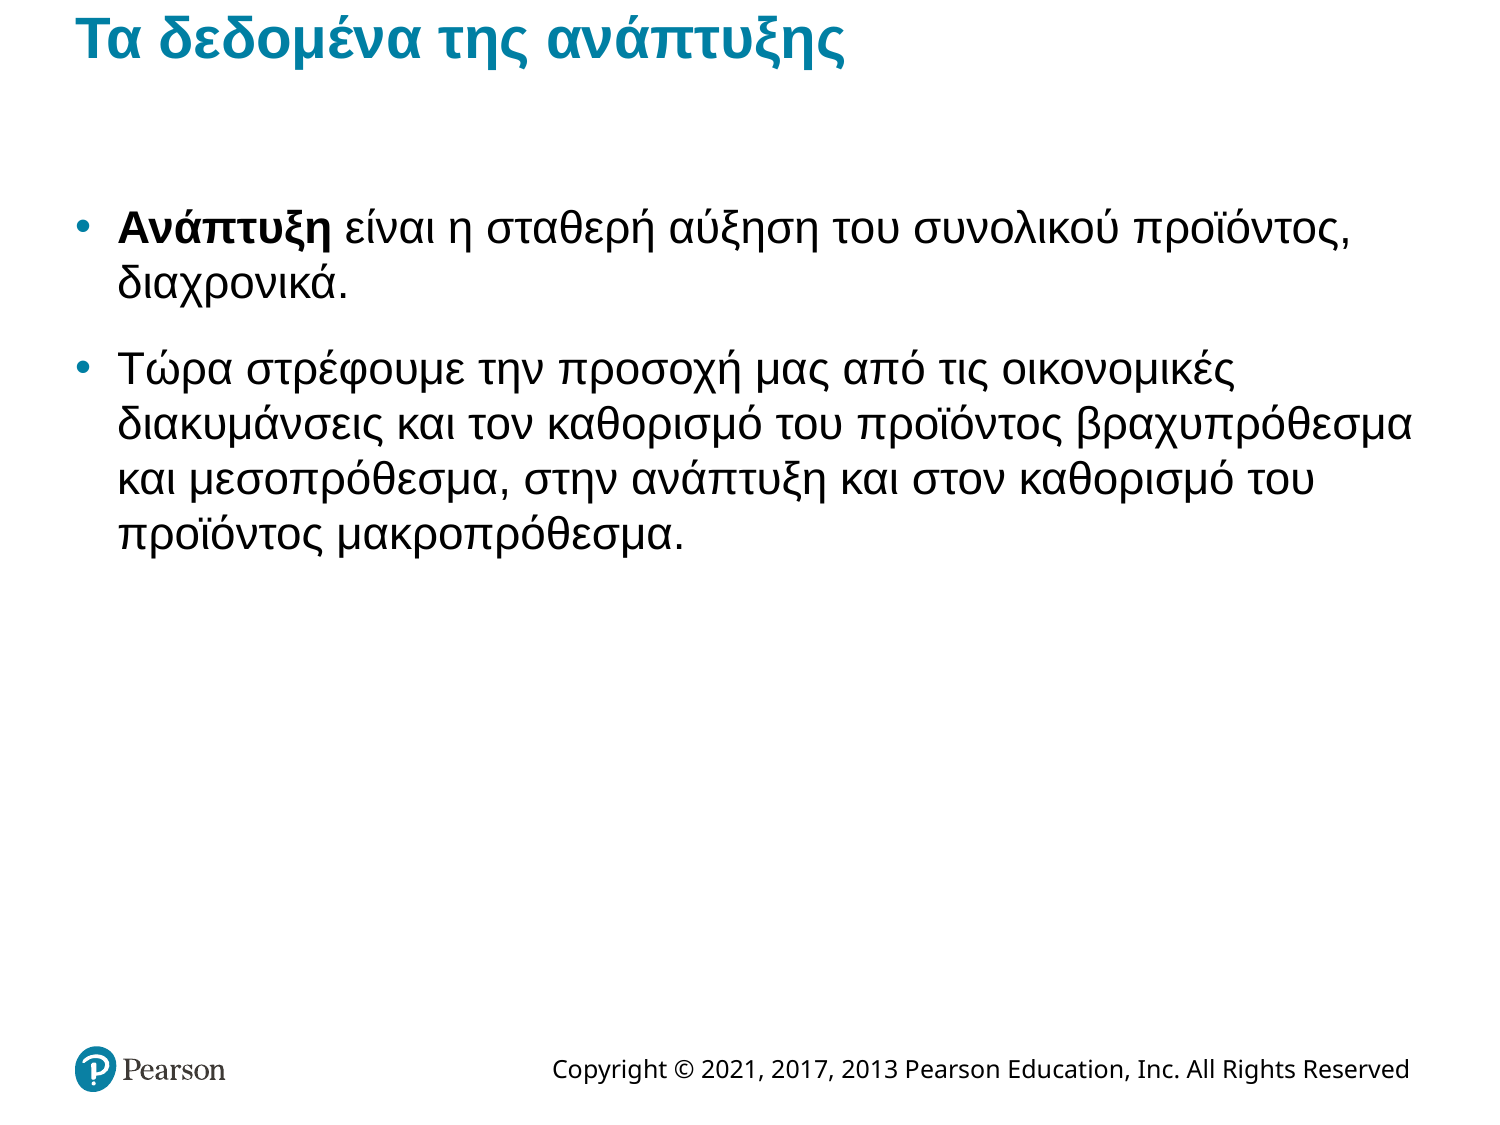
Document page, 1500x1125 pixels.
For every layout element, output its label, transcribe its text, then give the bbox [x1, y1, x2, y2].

list Ανάπτυξη είναι η σταθερή αύξηση του συνολικού προϊόντος, διαχρονικά. Τώρα στρέφουμε την προσοχή μας από τις οικονομικές διακυμάνσεις και τον καθορισμό του προϊόντος βραχυπρόθεσμα και μεσοπρόθεσμα, στην ανάπτυξη και στον καθορισμό του προϊόντος μακροπρόθεσμα. [75, 197, 1425, 836]
title Τα δεδομένα της ανάπτυξης [75, 0, 1413, 71]
